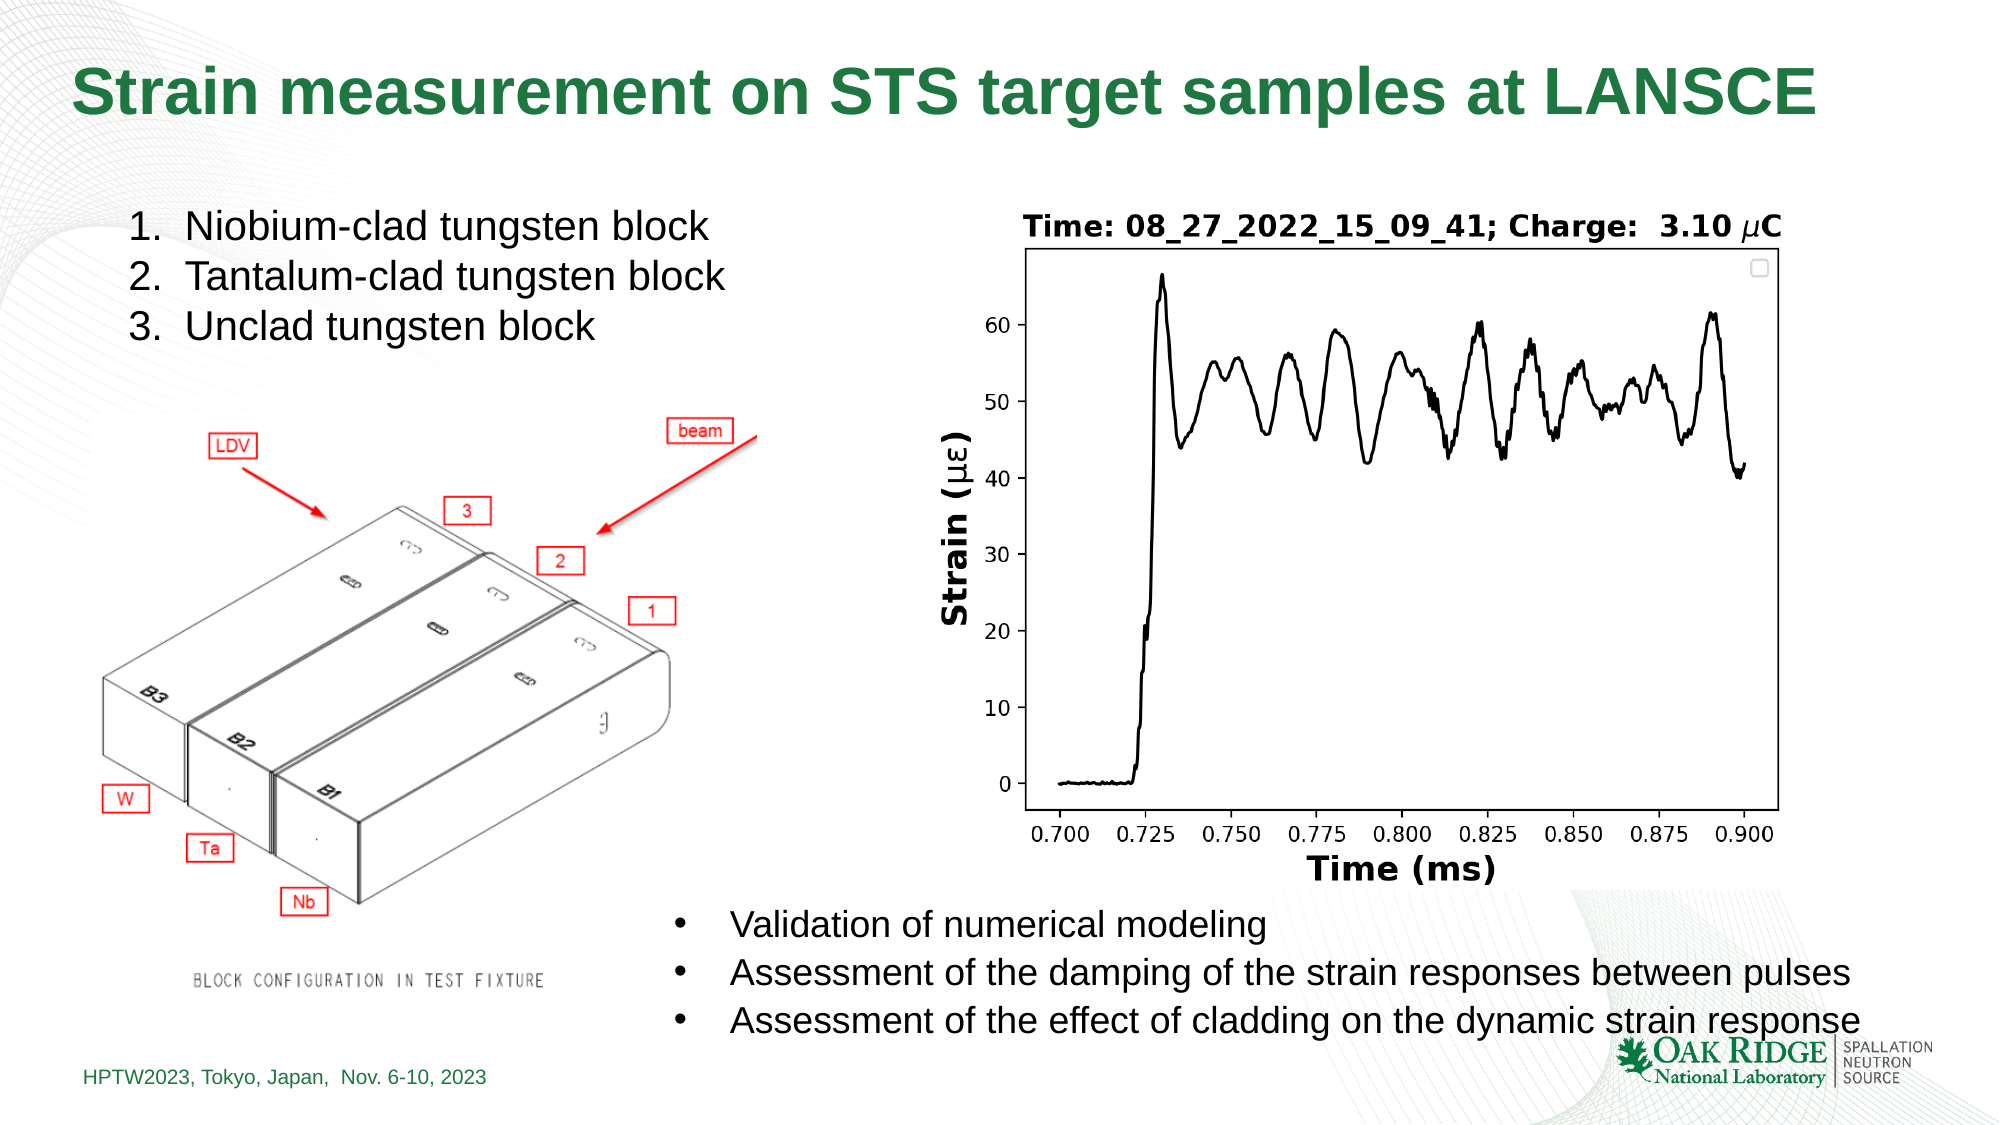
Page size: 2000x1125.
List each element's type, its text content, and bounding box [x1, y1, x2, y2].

text_box Niobium-clad tungsten block Tantalum-clad tungsten block Unclad tungsten block [38, 191, 757, 357]
title Strain measurement on STS target samples at LANSCE [56, 52, 1923, 137]
picture [91, 0, 2000, 1125]
text_box Validation of numerical modeling Assessment of the damping of the strain responses between pulses Assessment of the effect of cladding on the dynamic strain response [583, 889, 1908, 1049]
